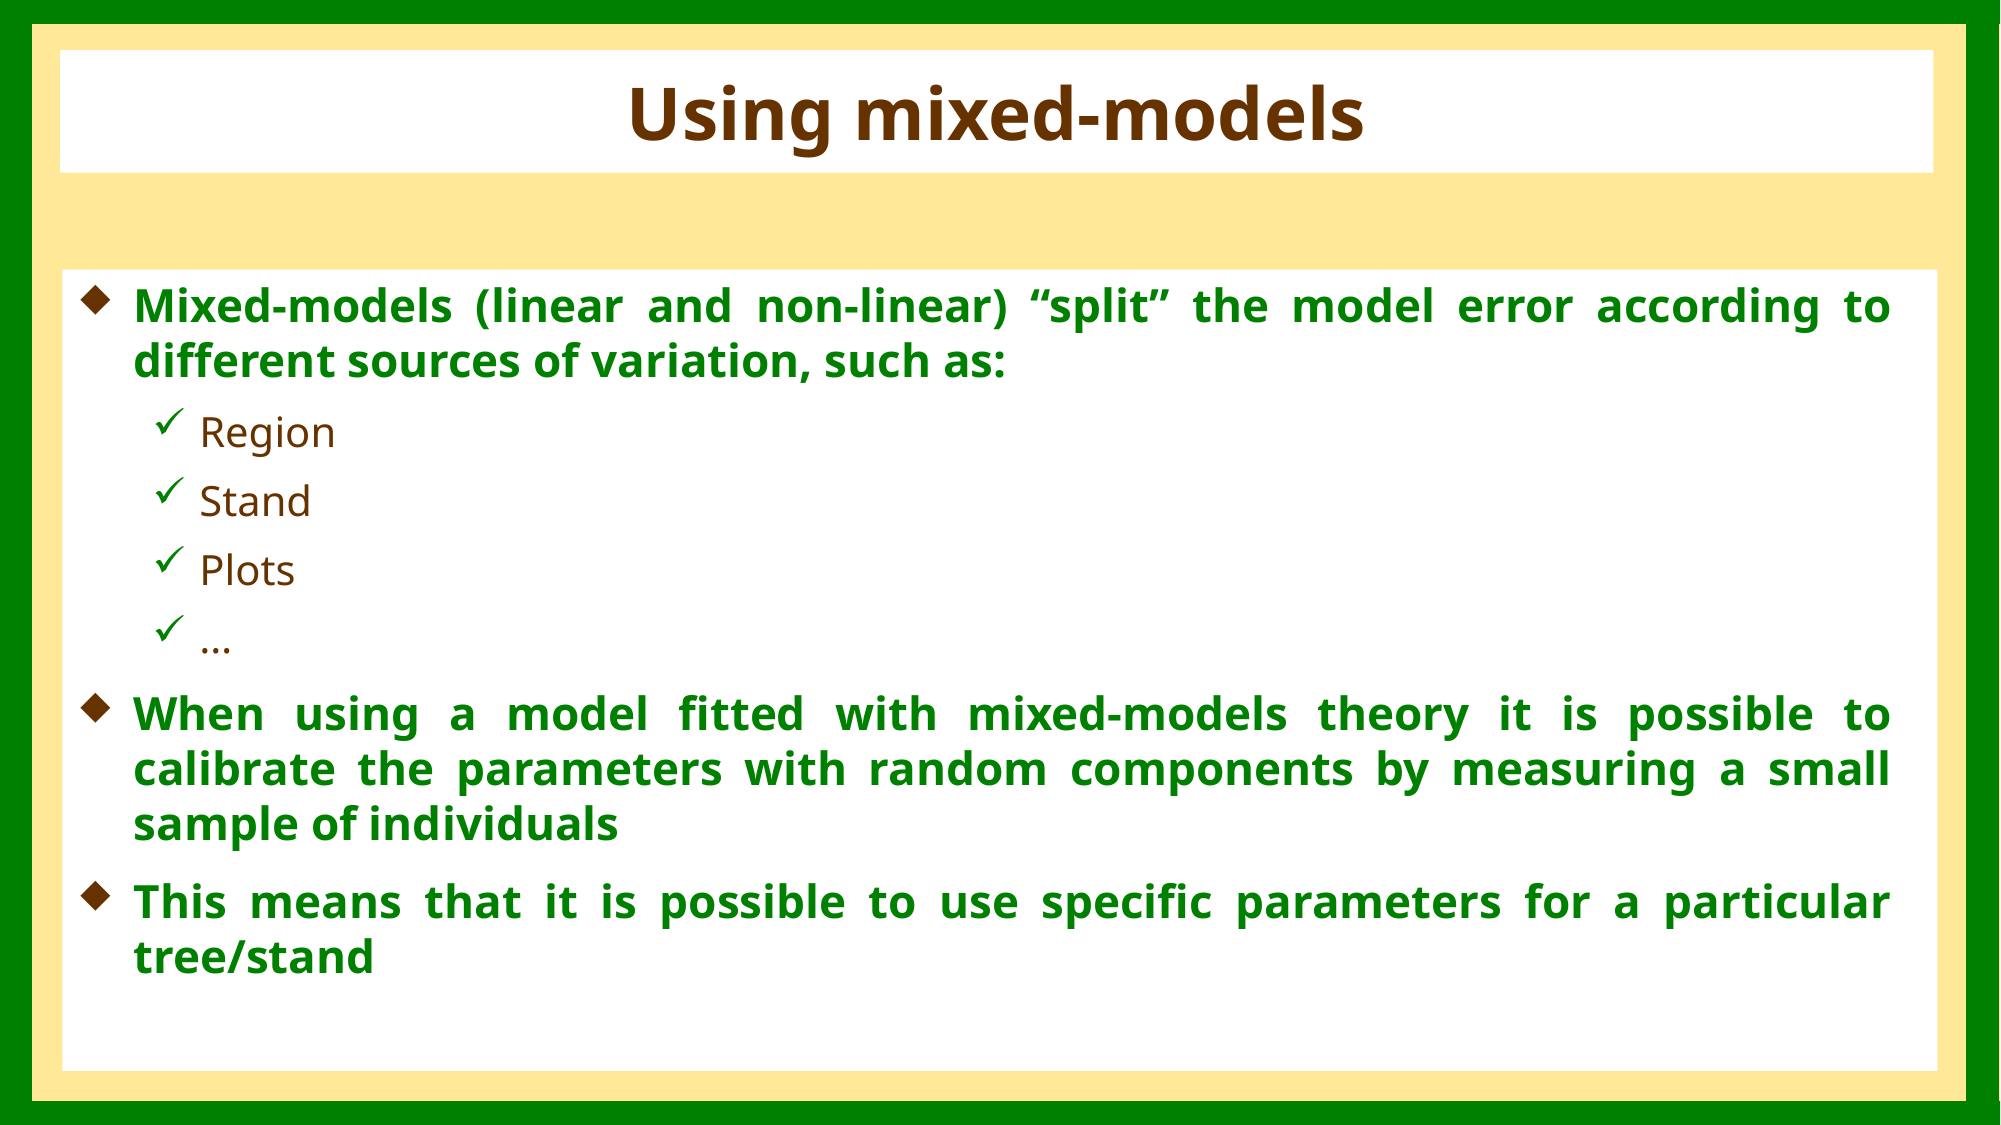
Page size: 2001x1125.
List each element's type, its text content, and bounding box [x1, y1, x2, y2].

title Using mixed-models [59, 49, 1934, 173]
list Mixed-models (linear and non-linear) “split” the model error according to different sources of variation, such as: Region Stand Plots … When using a model fitted with mixed-models theory it is possible to calibrate the parameters with random components by measuring a small sample of individuals This means that it is possible to use specific parameters for a particular tree/stand [62, 269, 1938, 1072]
